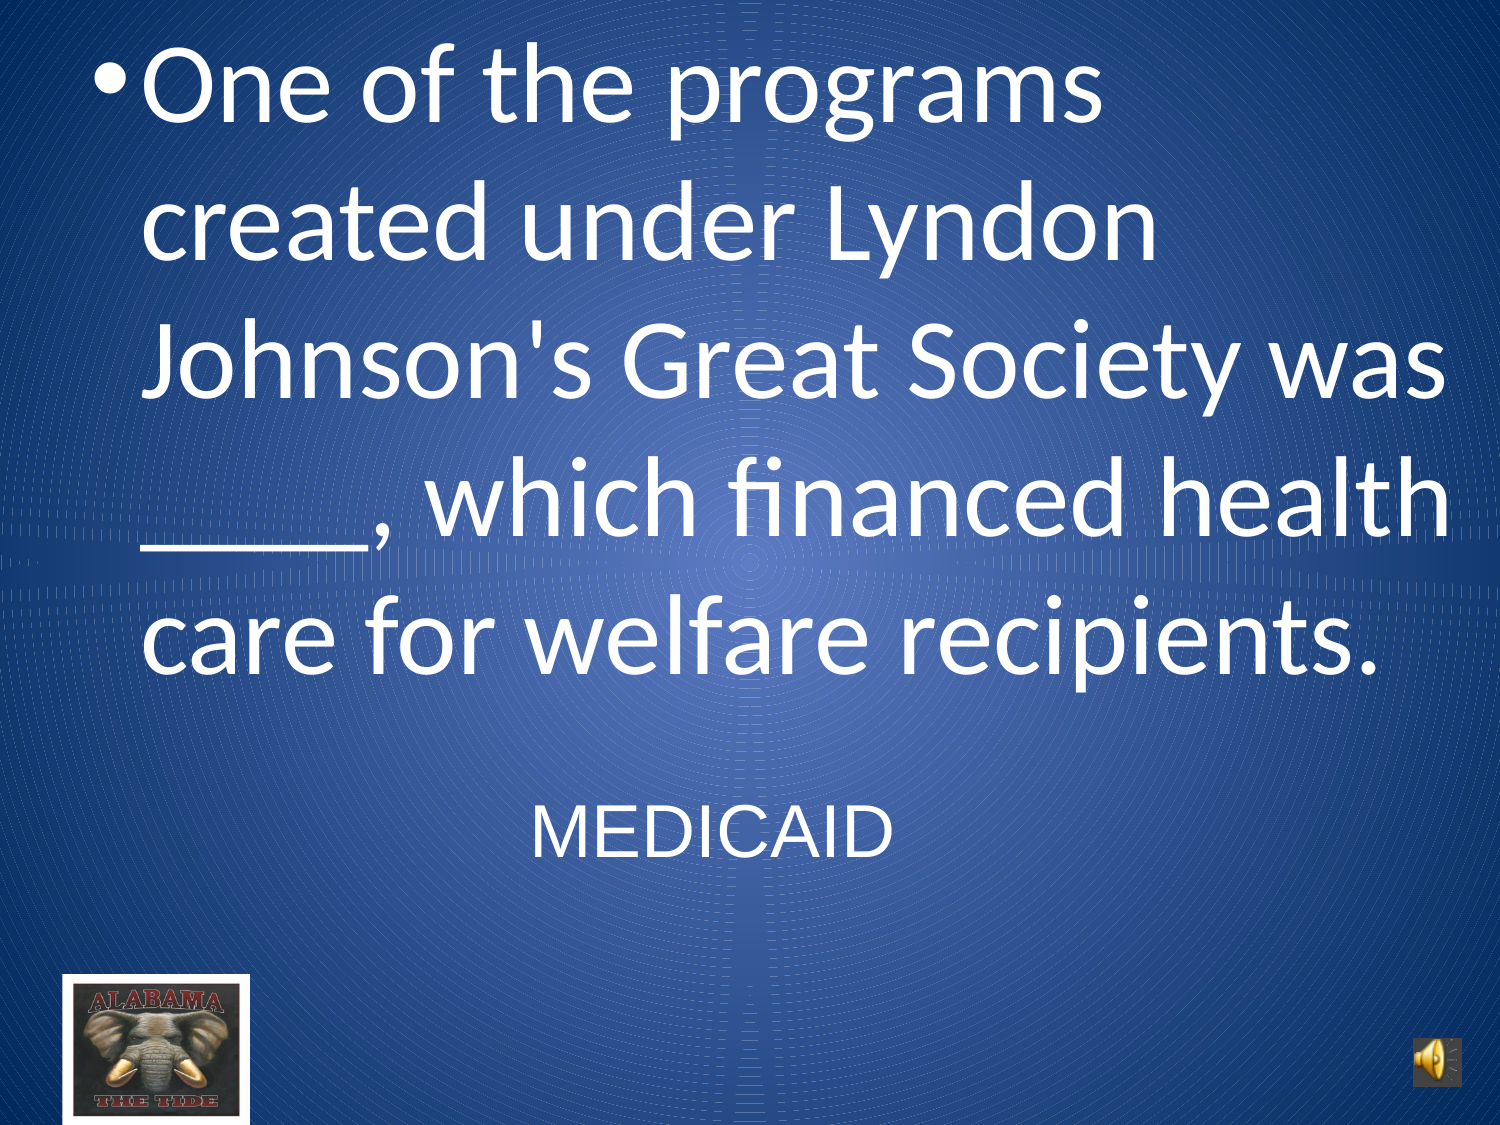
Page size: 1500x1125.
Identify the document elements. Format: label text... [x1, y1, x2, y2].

list One of the programs created under Lyndon Johnson's Great Society was ____, which financed health care for welfare recipients. [75, 0, 1500, 1125]
text_box [62, 974, 250, 1125]
picture [1412, 1037, 1463, 1088]
text_box MEDICAID [514, 774, 912, 880]
